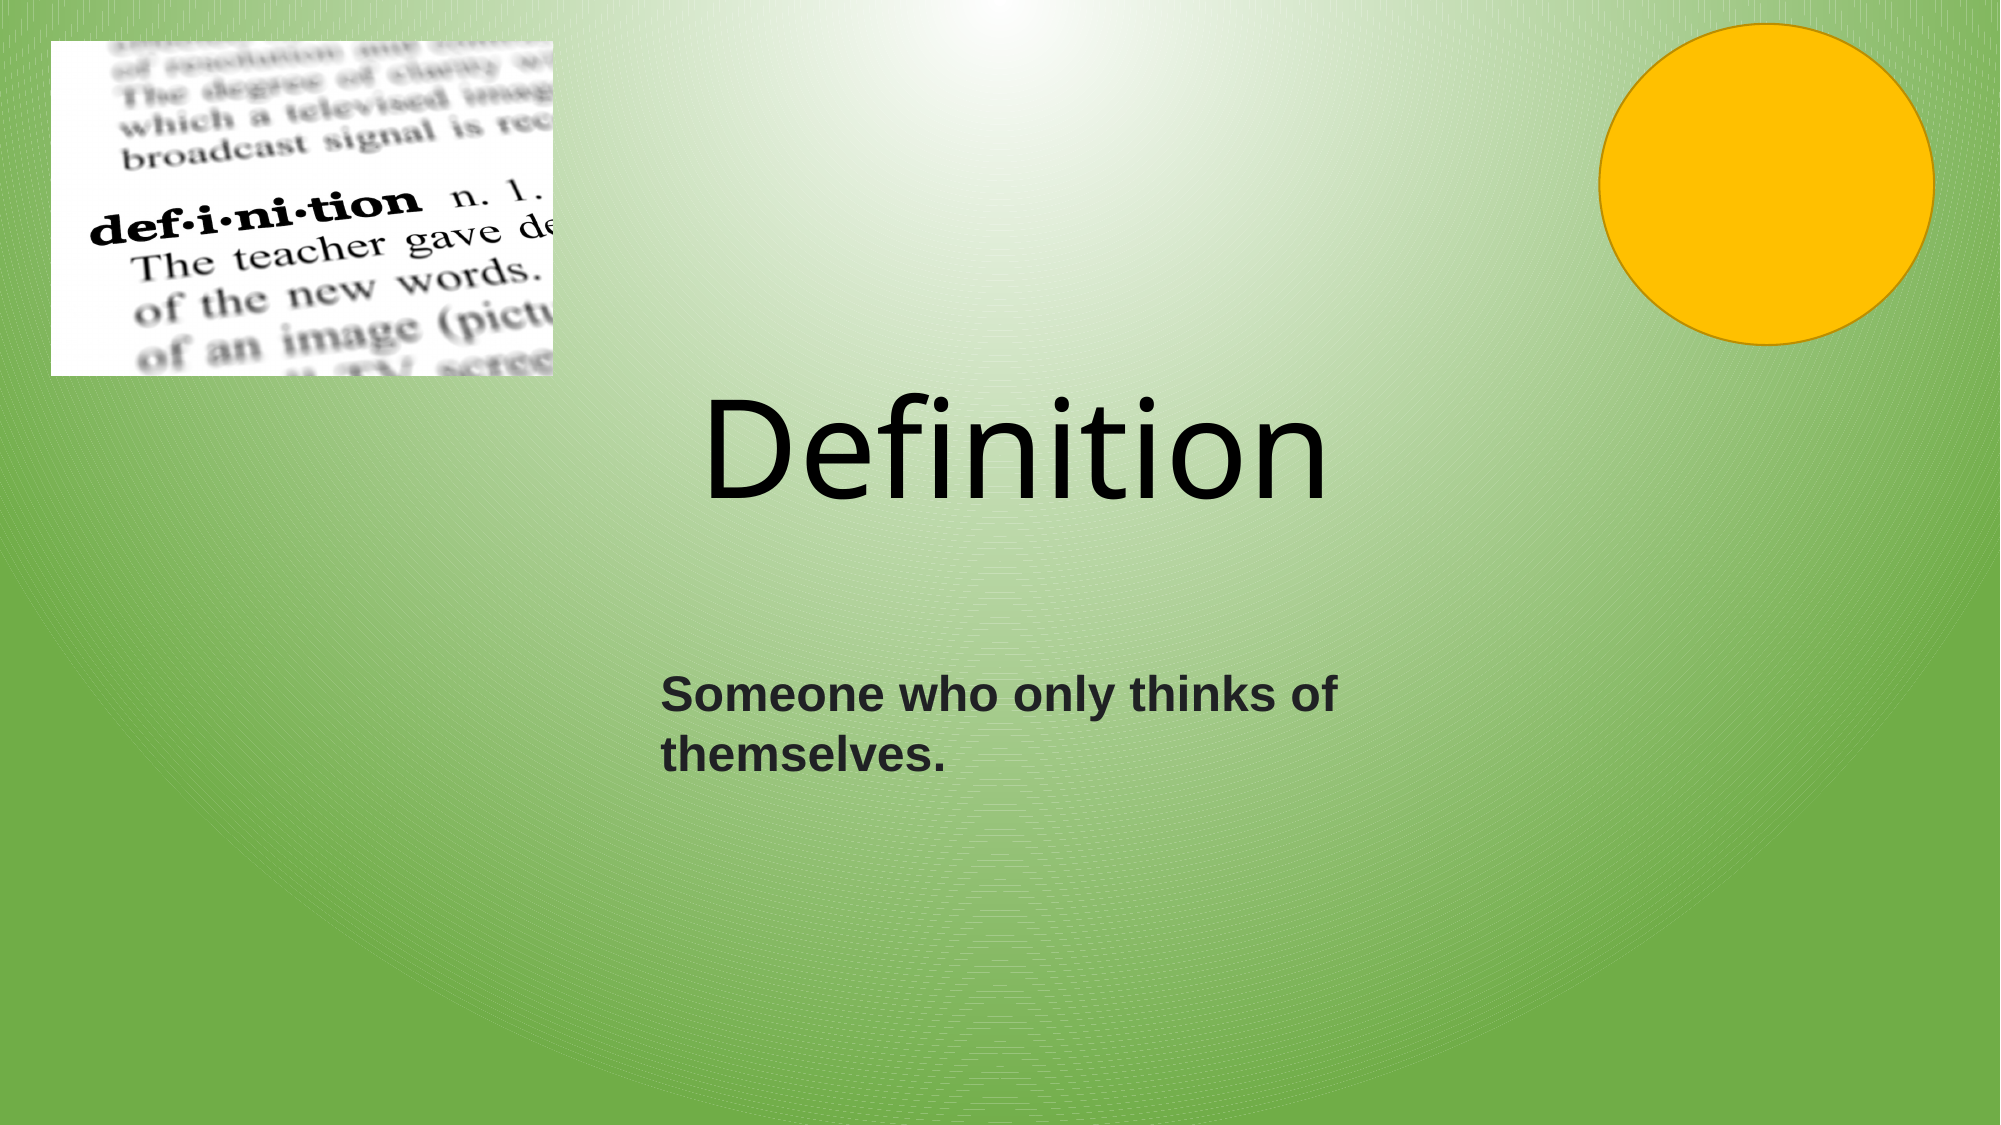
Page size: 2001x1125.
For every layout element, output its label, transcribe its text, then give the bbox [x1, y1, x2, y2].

picture [51, 41, 553, 376]
title Definition [153, 345, 1879, 563]
text_box Someone who only thinks of themselves. [120, 653, 1558, 789]
text_box [1598, 22, 1936, 347]
